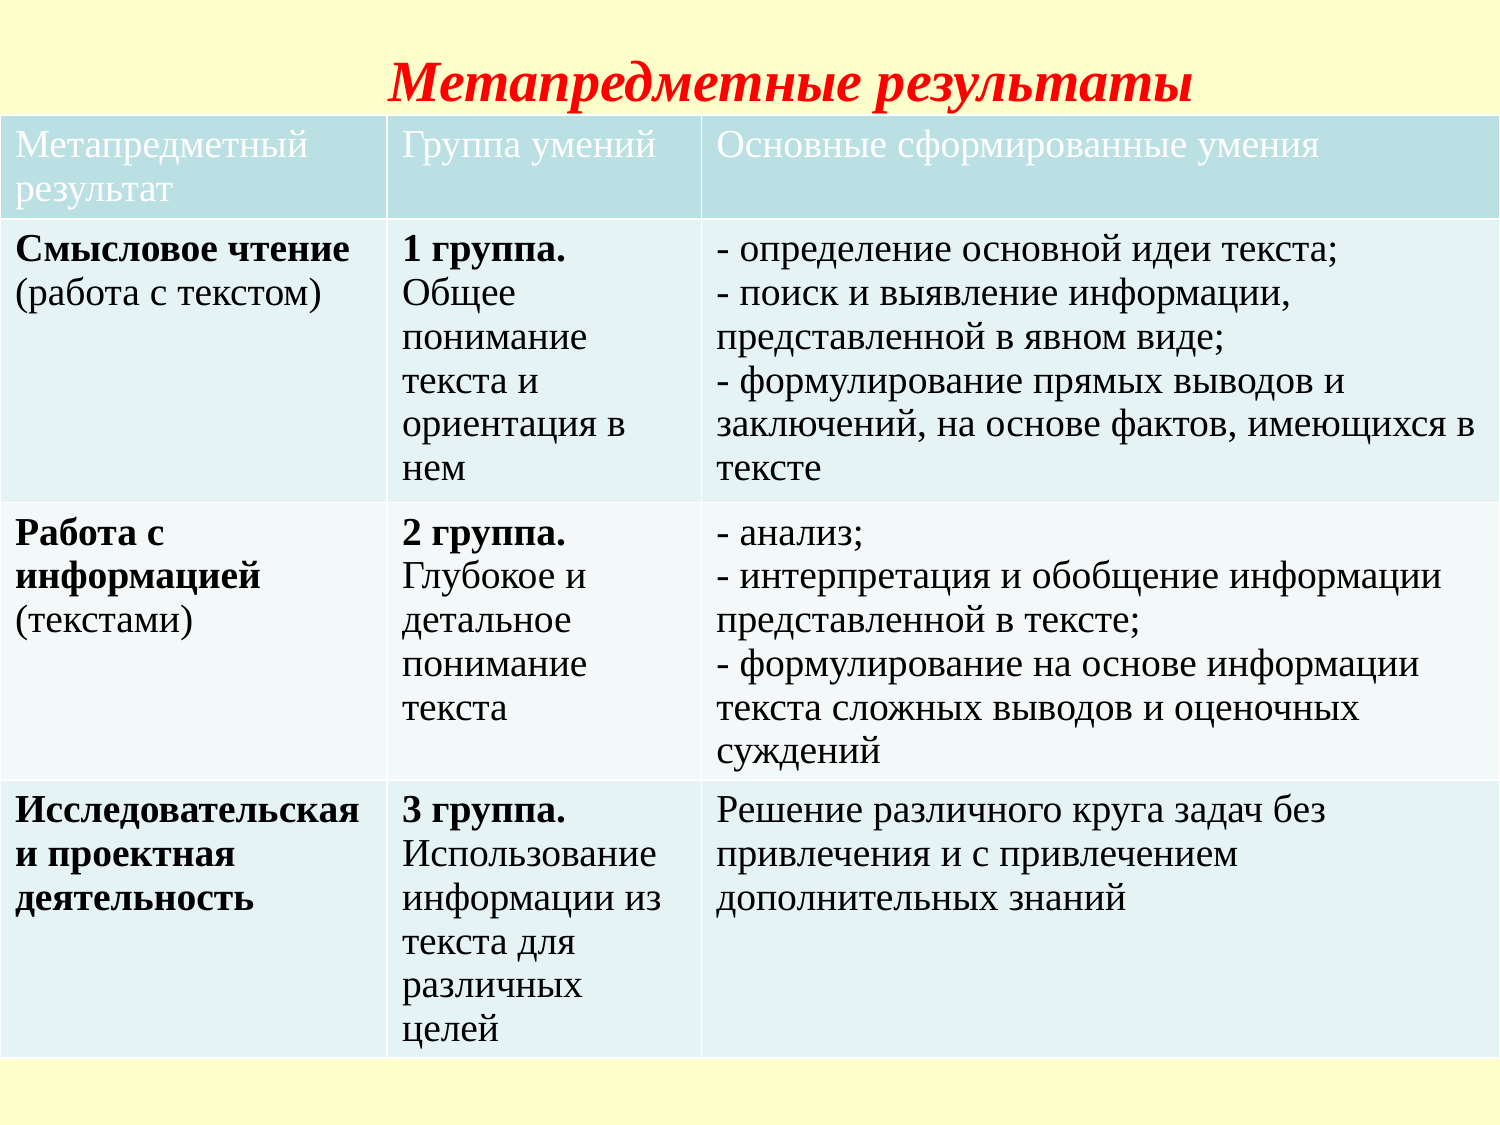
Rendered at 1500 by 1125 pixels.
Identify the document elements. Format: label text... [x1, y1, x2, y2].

table_cell Смысловое чтение (работа с текстом) [1, 220, 386, 502]
table_cell Работа с информацией (текстами) [1, 503, 386, 779]
table_cell - анализ; - интерпретация и обобщение информации представленной в тексте; - формулирование на основе информации текста сложных выводов и оценочных суждений [702, 503, 1499, 779]
table_cell 1 группа. Общее понимание текста и ориентация в нем [388, 220, 701, 502]
title Метапредметные результаты [300, 42, 1282, 114]
table_cell 2 группа. Глубокое и детальное понимание текста [388, 503, 701, 779]
table_header Метапредметный результат [1, 116, 386, 218]
table_header Основные сформированные умения [702, 116, 1499, 218]
table_cell Исследовательская и проектная деятельность [1, 781, 386, 1057]
table_cell 3 группа. Использование информации из текста для различных целей [388, 781, 701, 1057]
table_header Группа умений [388, 116, 701, 218]
table_cell Решение различного круга задач без привлечения и с привлечением дополнительных знаний [702, 781, 1499, 1057]
table_cell - определение основной идеи текста; - поиск и выявление информации, представленной в явном виде; - формулирование прямых выводов и заключений, на основе фактов, имеющихся в тексте [702, 220, 1499, 502]
